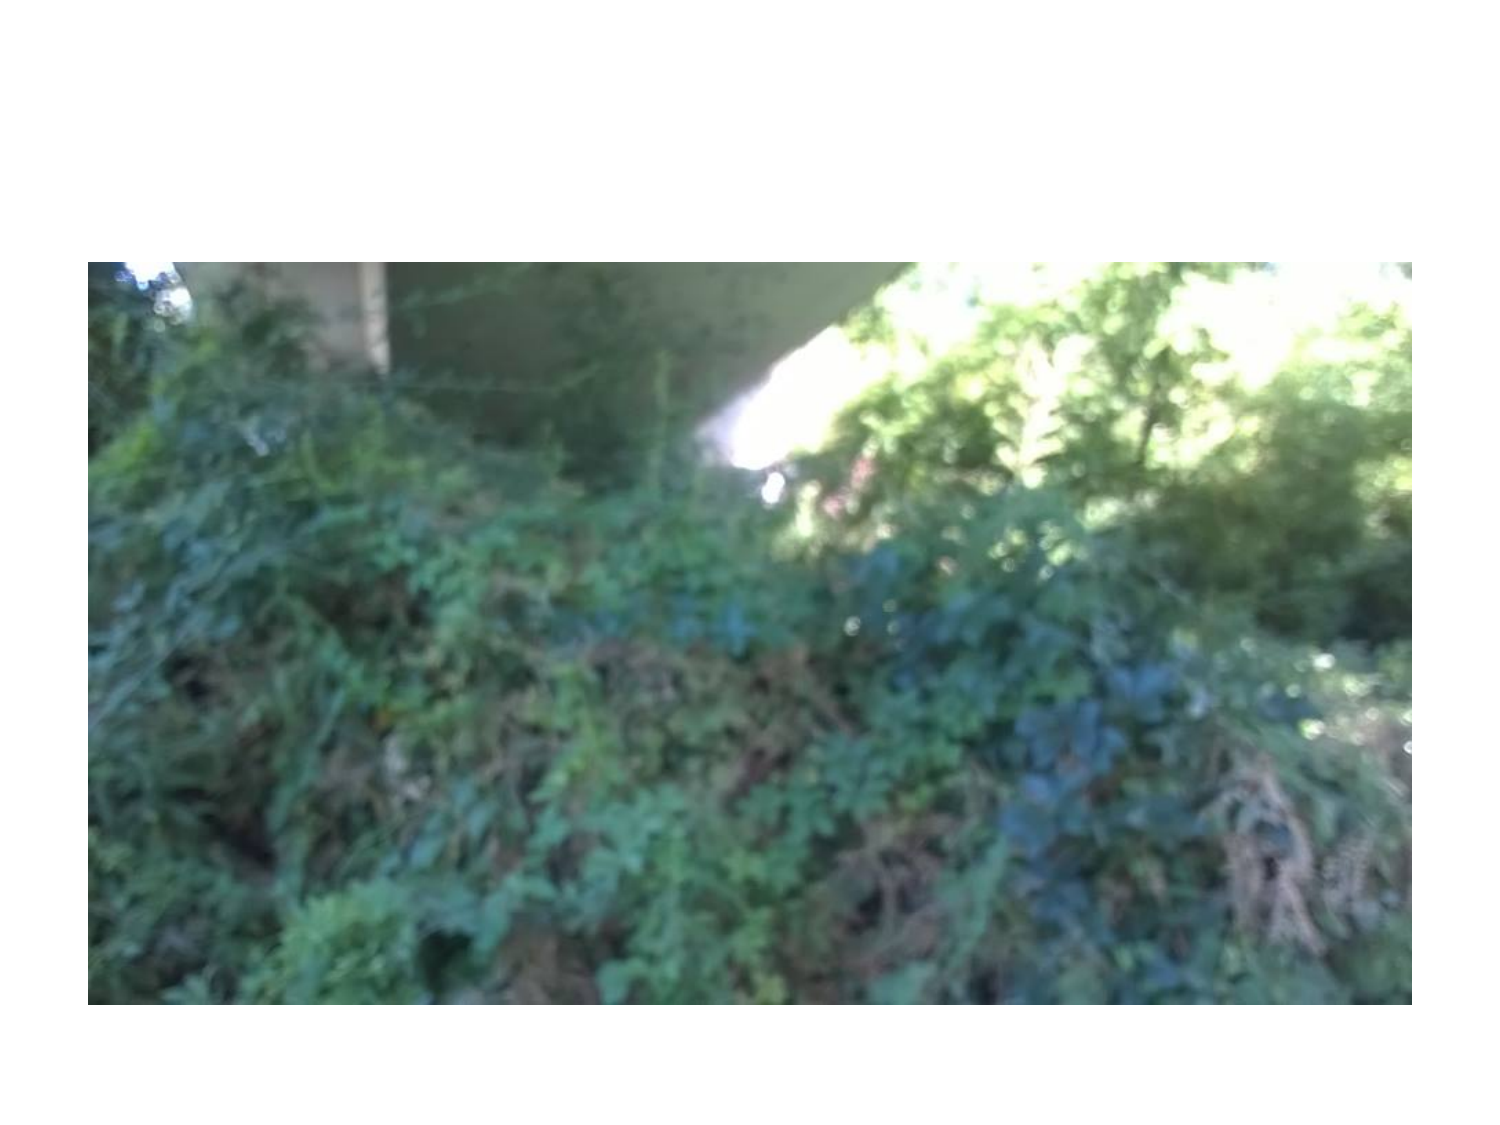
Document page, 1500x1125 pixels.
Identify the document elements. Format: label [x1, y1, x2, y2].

list [88, 262, 1412, 1006]
